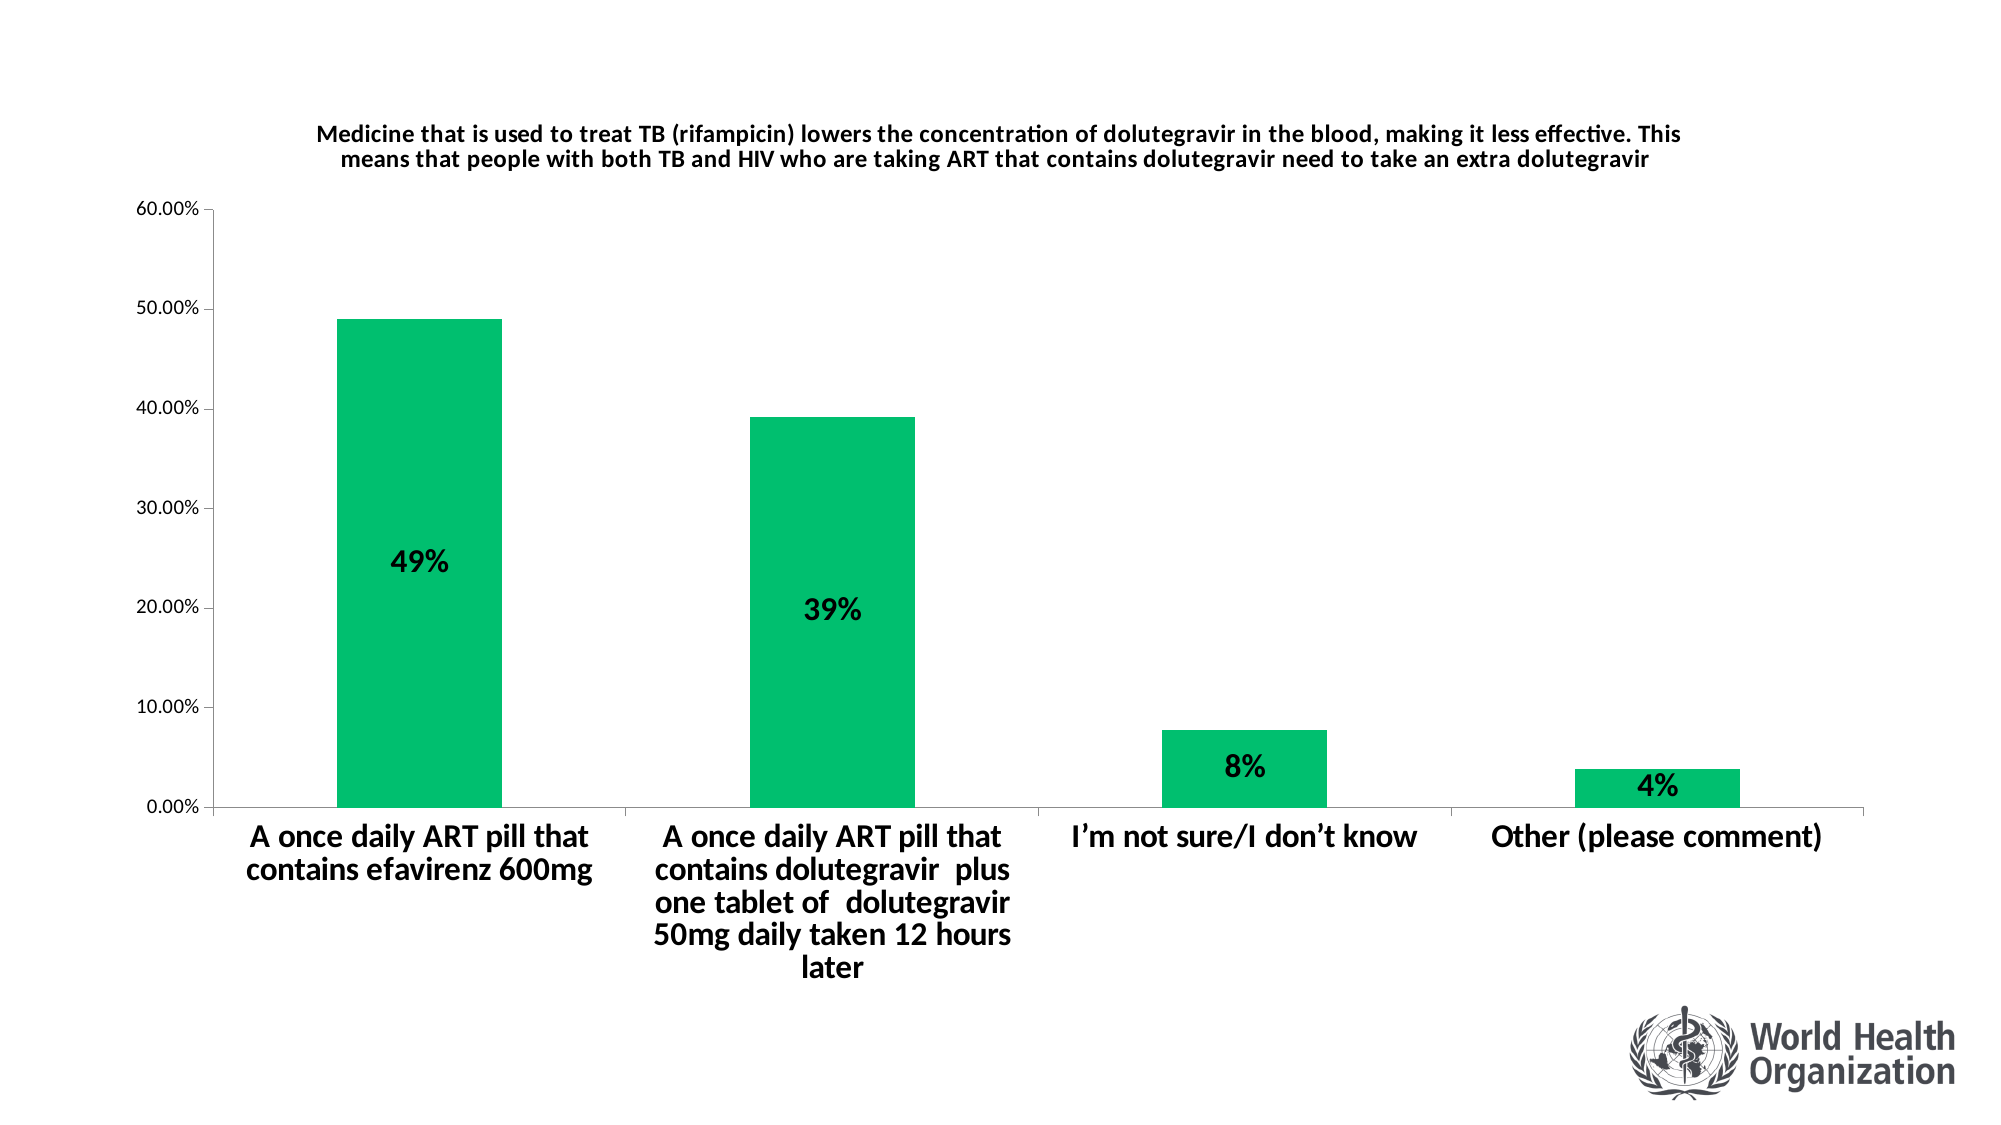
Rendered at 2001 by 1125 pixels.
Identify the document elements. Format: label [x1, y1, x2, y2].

chart [99, 89, 1900, 1005]
